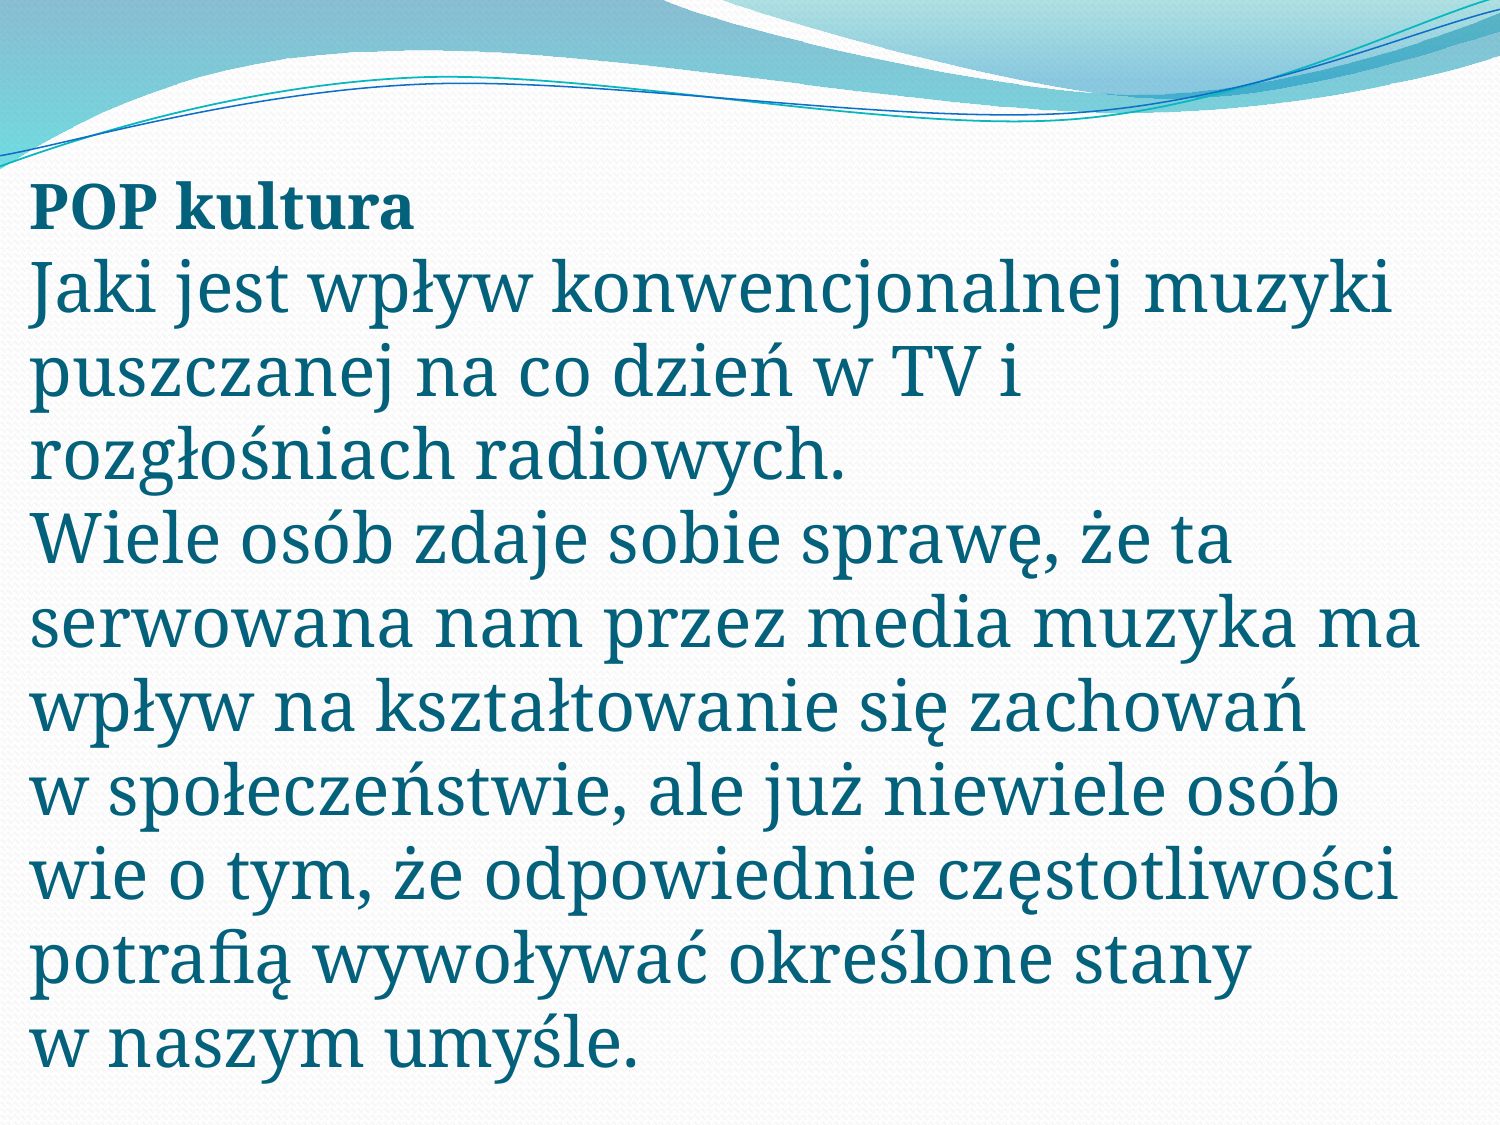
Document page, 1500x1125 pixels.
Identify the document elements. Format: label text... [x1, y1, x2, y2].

title POP kultura Jaki jest wpływ konwencjonalnej muzyki puszczanej na co dzień w TV i rozgłośniach radiowych. Wiele osób zdaje sobie sprawę, że ta serwowana nam przez media muzyka ma wpływ na kształtowanie się zachowań w społeczeństwie, ale już niewiele osób wie o tym, że odpowiednie częstotliwości potrafią wywoływać określone stany w naszym umyśle. [29, 45, 1459, 1125]
